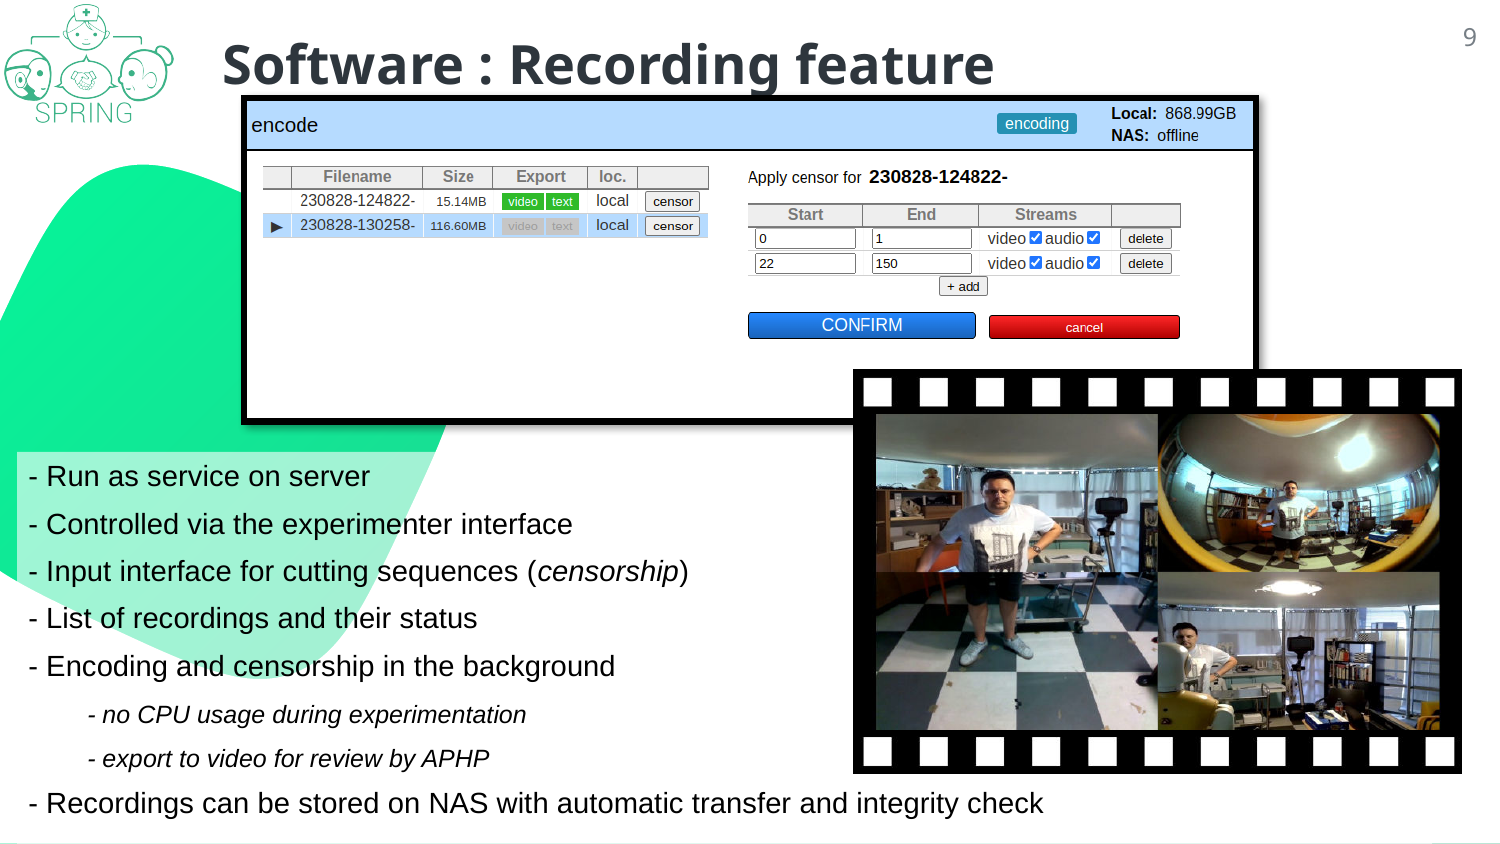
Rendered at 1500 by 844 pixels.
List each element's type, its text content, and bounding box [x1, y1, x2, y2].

title Software : Recording feature [222, 30, 1096, 142]
text_box - Run as service on server - Controlled via the experimenter interface - Input interface for cutting sequences (censorship) - List of recordings and their status - Encoding and censorship in the background - no CPU usage during experimentation - export to video for review by APHP - Recordings can be stored on NAS with automatic transfer and integrity check [17, 451, 1433, 844]
slide_number 9 [1387, 21, 1478, 86]
picture [246, 100, 1462, 774]
picture [4, 4, 174, 123]
